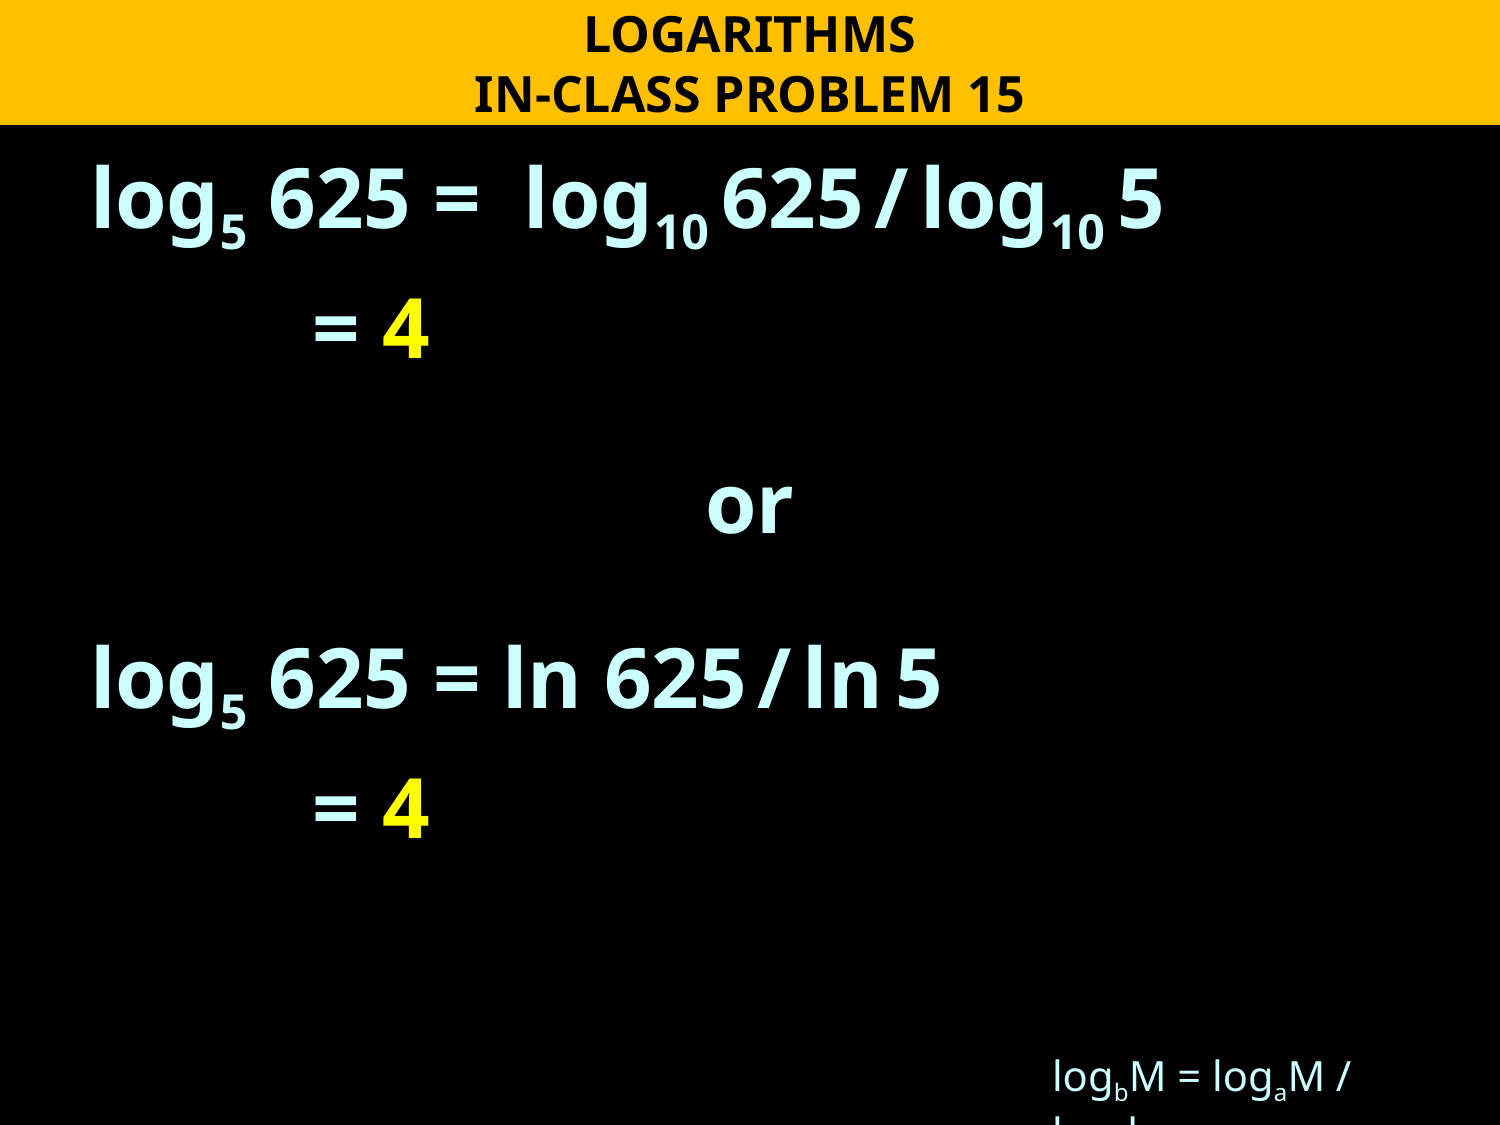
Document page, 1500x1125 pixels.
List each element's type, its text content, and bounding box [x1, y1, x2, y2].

list log5 625 = log10 625 / log10 5 = 4 or log5 625 = ln 625 / ln 5 = 4 [75, 137, 1425, 1063]
text_box logbM = logaM / logab [1037, 1042, 1475, 1125]
text_box LOGARITHMS IN-CLASS PROBLEM 15 [0, 0, 1500, 125]
